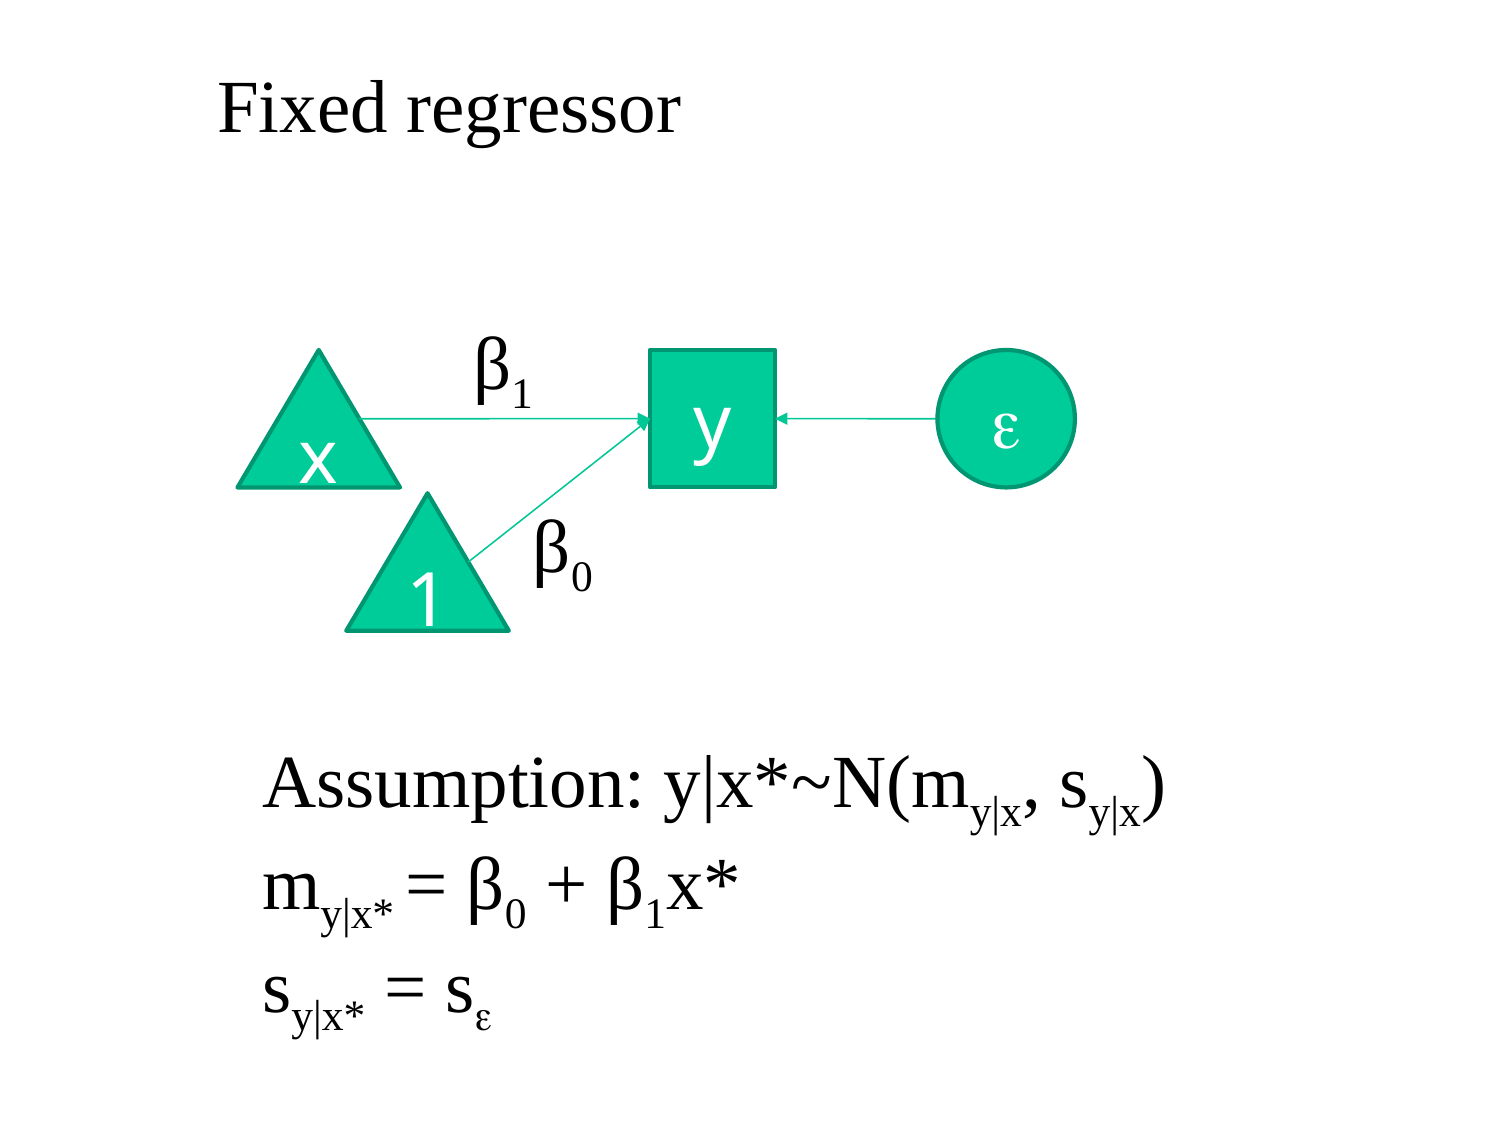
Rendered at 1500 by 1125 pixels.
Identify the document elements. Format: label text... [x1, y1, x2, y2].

text_box β0 [518, 571, 608, 608]
text_box 1 [344, 491, 511, 633]
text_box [467, 418, 651, 563]
text_box Fixed regressor [202, 49, 697, 155]
text_box β1 [458, 306, 548, 418]
text_box Assumption: y|x*~N(my|x, sy|x) my|x* = β0 + β1x* sy|x* = se [247, 724, 1181, 1125]
text_box x [235, 347, 402, 490]
text_box e [935, 347, 1078, 490]
text_box y [648, 348, 777, 489]
